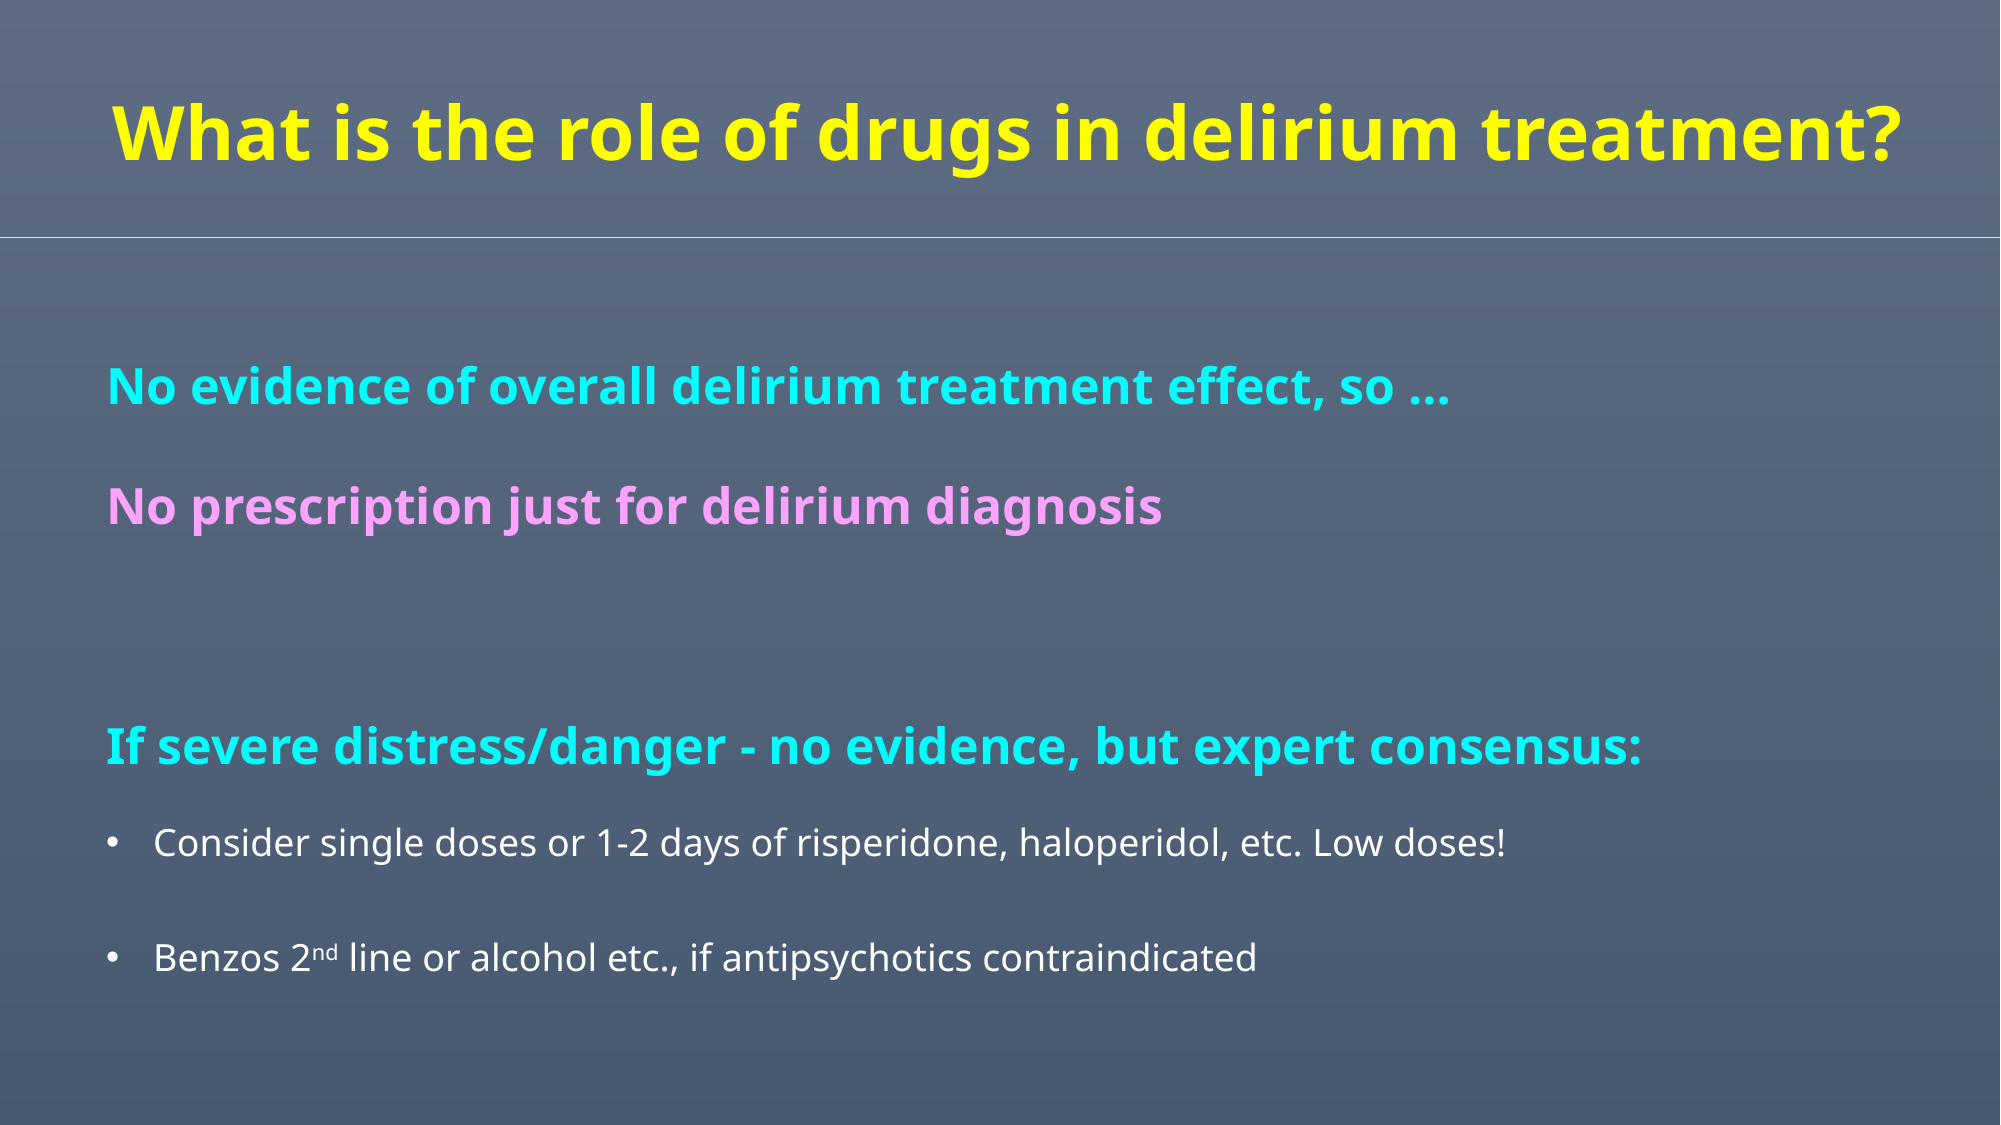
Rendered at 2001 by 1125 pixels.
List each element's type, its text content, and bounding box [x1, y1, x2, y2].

text_box What is the role of drugs in delirium treatment? [74, 32, 1943, 183]
text_box No evidence of overall delirium treatment effect, so … No prescription just for delirium diagnosis If severe distress/danger - no evidence, but expert consensus: Consider single doses or 1-2 days of risperidone, haloperidol, etc. Low doses! Benzos 2nd line or alcohol etc., if antipsychotics contraindicated [91, 286, 1939, 987]
